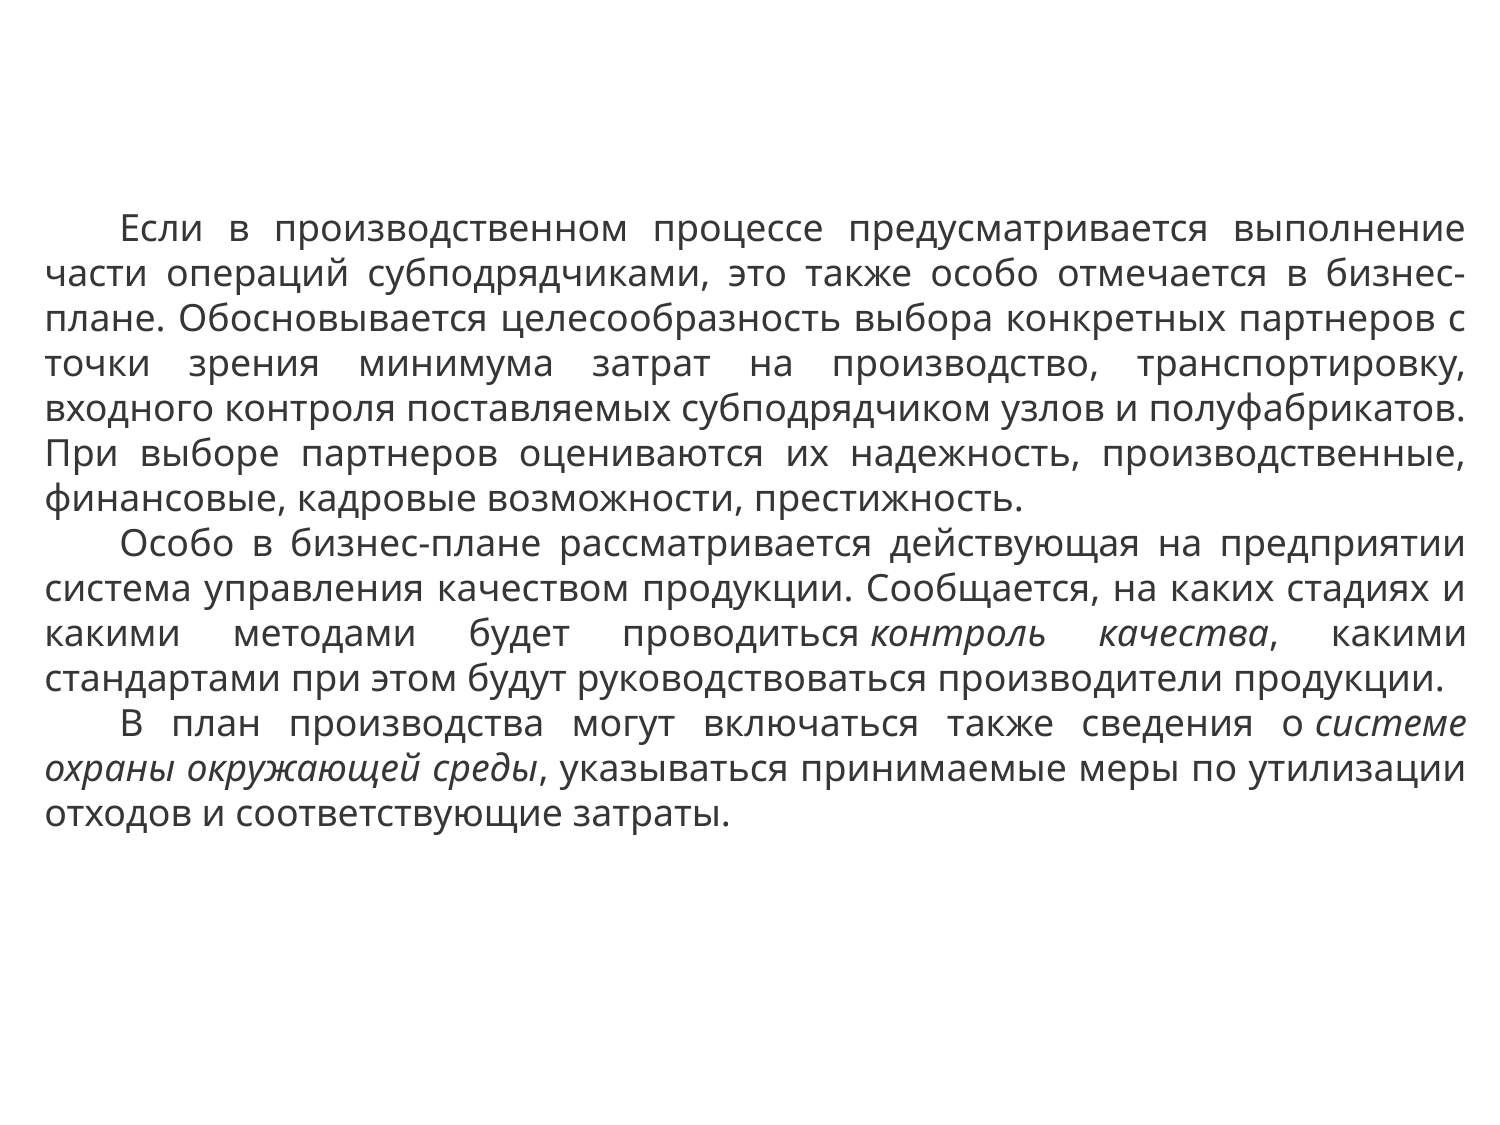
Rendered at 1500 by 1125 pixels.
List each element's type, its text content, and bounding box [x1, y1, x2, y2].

text_box Если в производственном процессе предусматривается выполнение части операций субподрядчиками, это также особо отмечается в бизнес-плане. Обосновывается целесообразность выбора конкретных партнеров с точки зрения минимума затрат на производство, транспортировку, входного контроля поставляемых субподрядчиком узлов и полуфабрикатов. При выборе партнеров оцениваются их надежность, производственные, финансовые, кадровые возможности, престижность. Особо в бизнес-плане рассматривается действующая на предприятии система управления качеством продукции. Сообщается, на каких стадиях и какими методами будет проводиться контроль качества, какими стандартами при этом будут руководствоваться производители продукции. В план производства могут включаться также сведения о системе охраны окружающей среды, указываться принимаемые меры по утилизации отходов и соответствующие затраты. [29, 196, 1483, 848]
